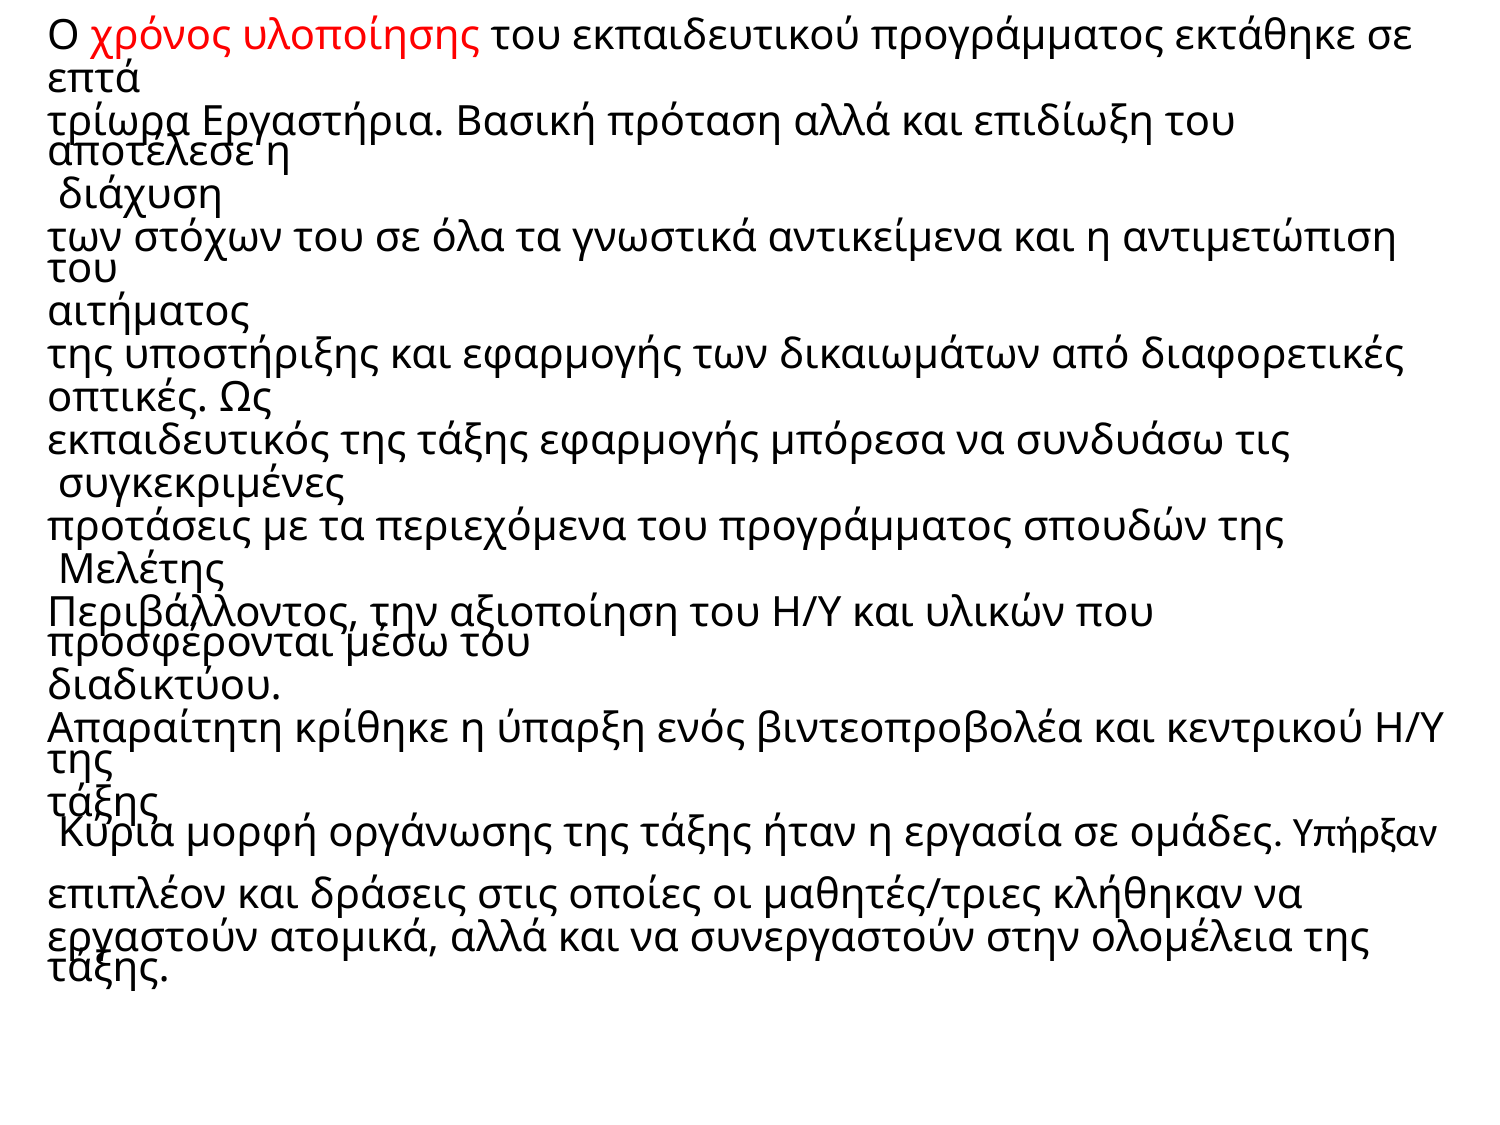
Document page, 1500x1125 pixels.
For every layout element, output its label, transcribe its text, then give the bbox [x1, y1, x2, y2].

table_header Ο χρόνος υλοποίησης του εκπαιδευτικού προγράμματος εκτάθηκε σε επτά τρίωρα Εργαστήρια. Βασική πρόταση αλλά και επιδίωξη του αποτέλεσε η διάχυση των στόχων του σε όλα τα γνωστικά αντικείμενα και η αντιμετώπιση του αιτήματος της υποστήριξης και εφαρμογής των δικαιωμάτων από διαφορετικές οπτικές. Ως εκπαιδευτικός της τάξης εφαρμογής μπόρεσα να συνδυάσω τις συγκεκριμένες προτάσεις με τα περιεχόμενα του προγράμματος σπουδών της Μελέτης Περιβάλλοντος, την αξιοποίηση του Η/Υ και υλικών που προσφέρονται μέσω του διαδικτύου. Απαραίτητη κρίθηκε η ύπαρξη ενός βιντεοπροβολέα και κεντρικού Η/Υ της τάξης Κύρια μορφή οργάνωσης της τάξης ήταν η εργασία σε ομάδες. Υπήρξαν επιπλέον και δράσεις στις οποίες οι μαθητές/τριες κλήθηκαν να εργαστούν ατομικά, αλλά και να συνεργαστούν στην ολομέλεια της τάξης. [18, 31, 1447, 1065]
